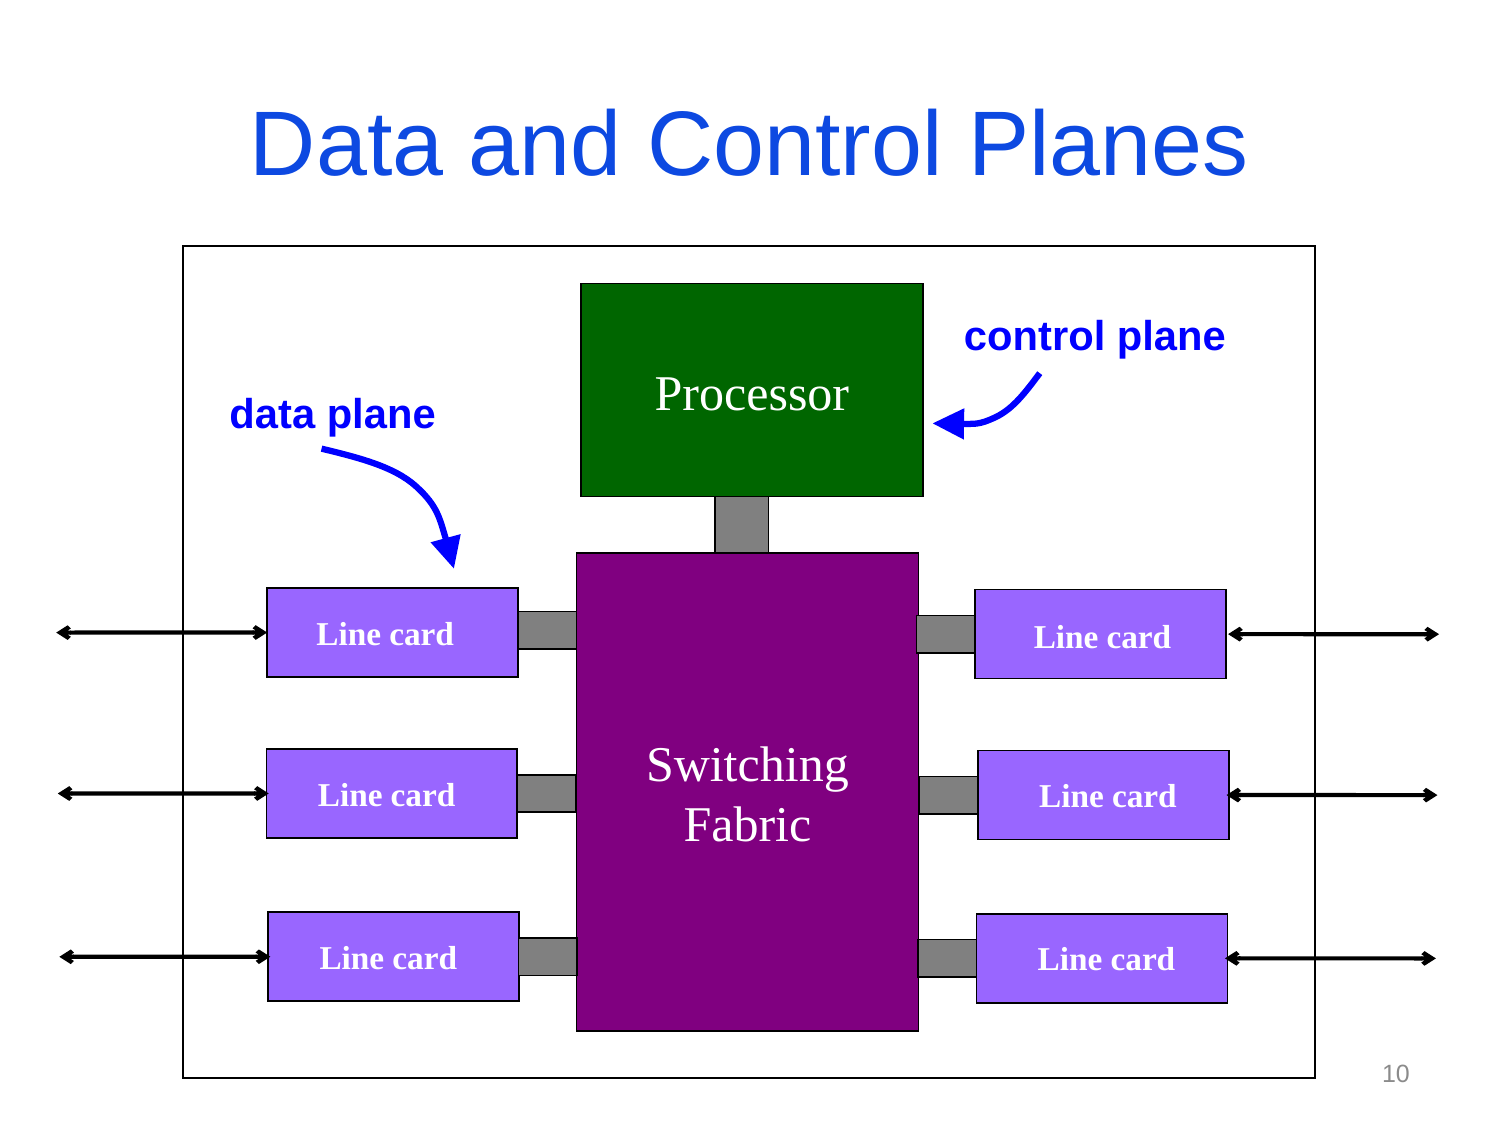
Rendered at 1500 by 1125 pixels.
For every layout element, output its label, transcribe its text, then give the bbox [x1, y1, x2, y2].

text_box [182, 245, 1315, 1078]
title Data and Control Planes [75, 45, 1425, 233]
text_box [932, 373, 1040, 435]
text_box [56, 625, 182, 640]
text_box [57, 786, 182, 801]
text_box [321, 448, 459, 569]
text_box control plane [949, 301, 1241, 367]
slide_number 10 [1074, 1042, 1425, 1103]
text_box data plane [214, 379, 451, 445]
text_box [1315, 787, 1438, 803]
text_box [59, 949, 182, 965]
text_box [1315, 951, 1436, 966]
